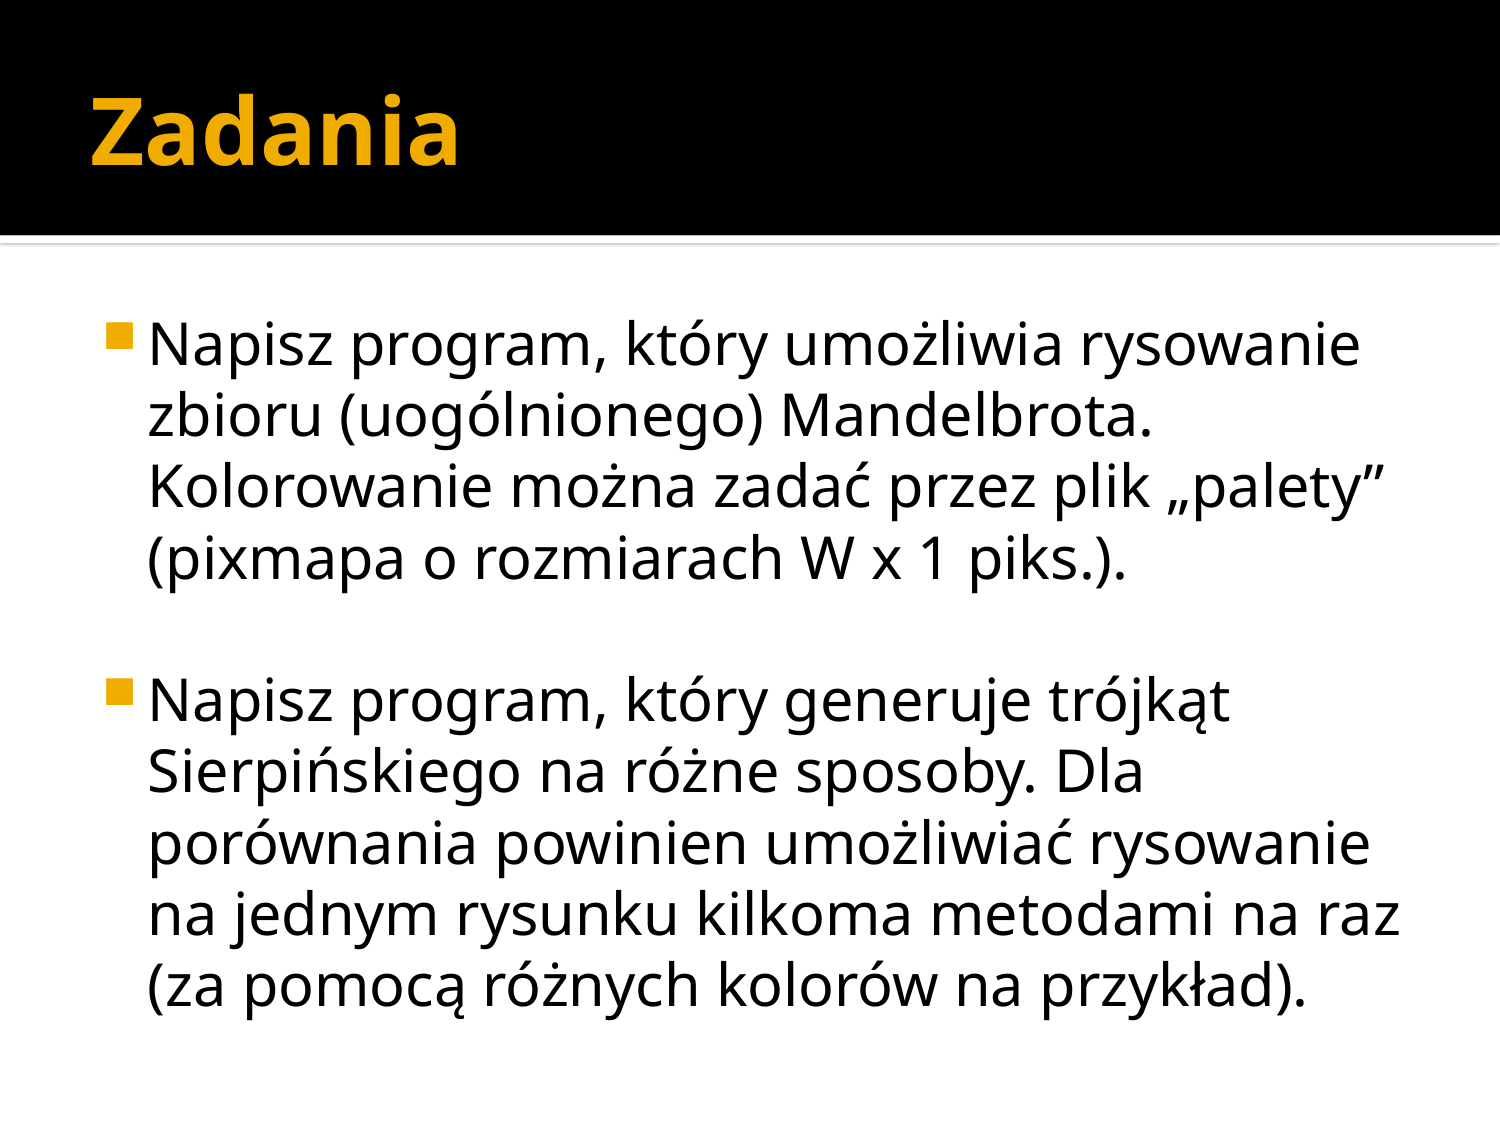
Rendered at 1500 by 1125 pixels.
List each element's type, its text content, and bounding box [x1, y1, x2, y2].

list Napisz program, który umożliwia rysowanie zbioru (uogólnionego) Mandelbrota. Kolorowanie można zadać przez plik „palety” (pixmapa o rozmiarach W x 1 piks.). Napisz program, który generuje trójkąt Sierpińskiego na różne sposoby. Dla porównania powinien umożliwiać rysowanie na jednym rysunku kilkoma metodami na raz (za pomocą różnych kolorów na przykład). [75, 291, 1425, 1050]
title Zadania [75, 25, 1425, 231]
